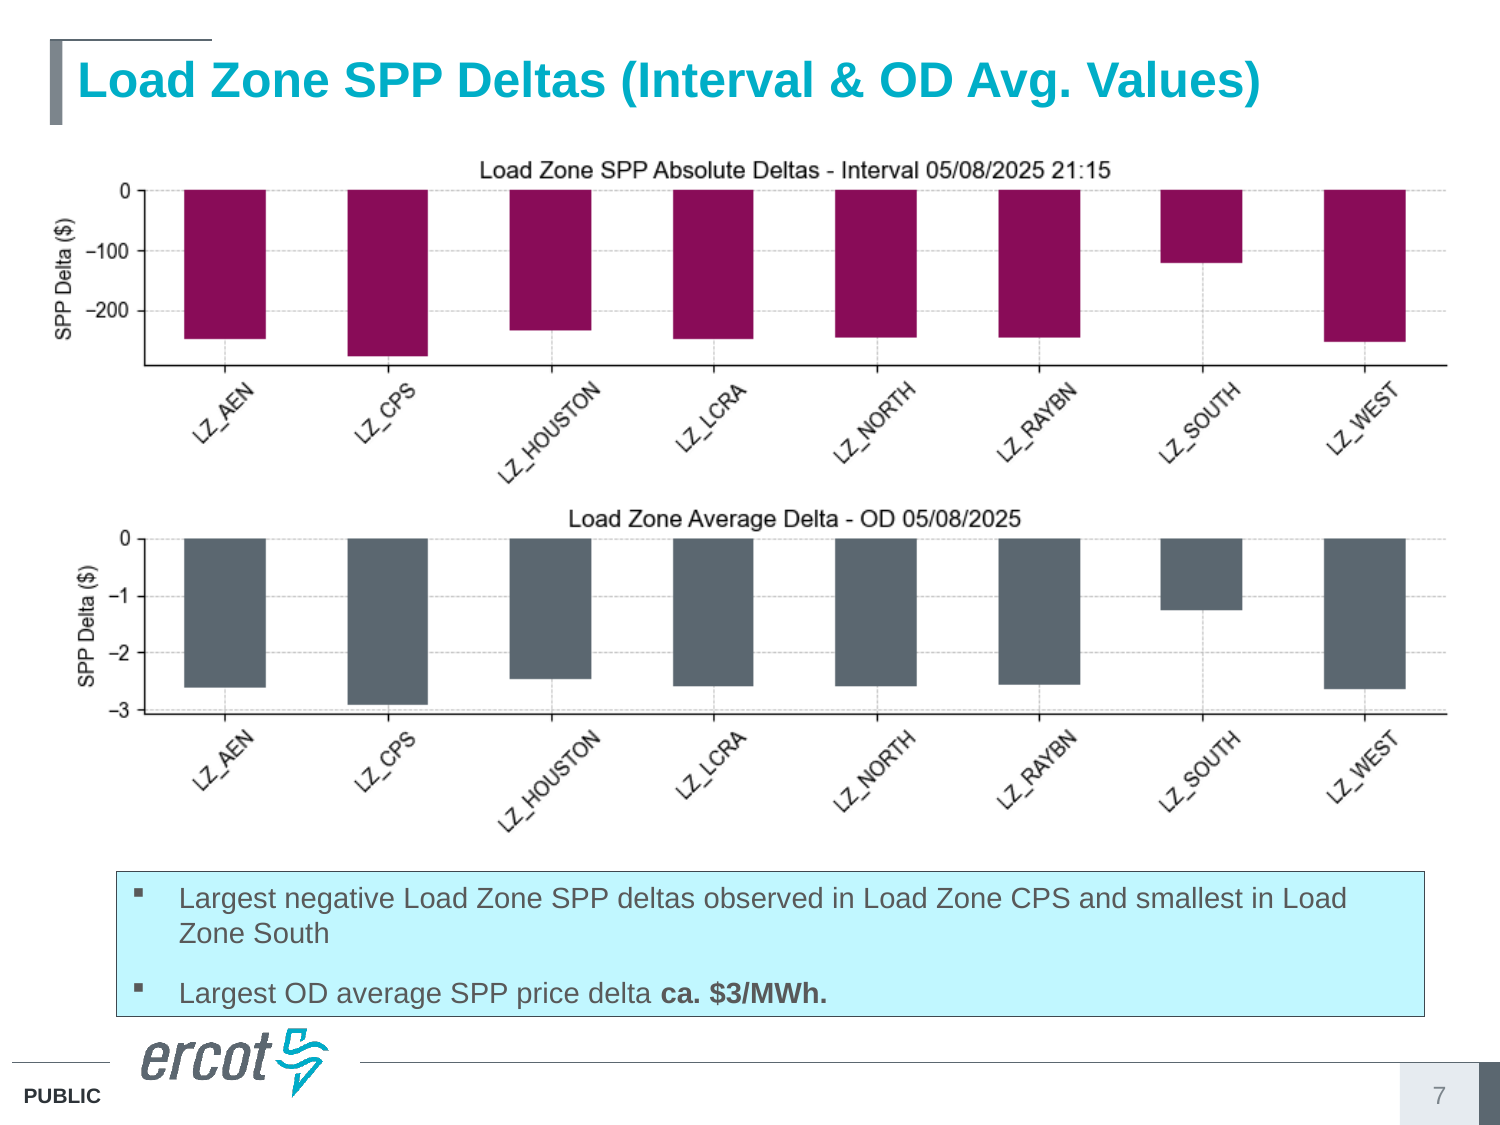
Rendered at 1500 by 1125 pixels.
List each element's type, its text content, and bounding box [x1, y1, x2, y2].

slide_number 7 [1400, 1076, 1480, 1113]
picture [137, 1024, 332, 1100]
title Load Zone SPP Deltas (Interval & OD Avg. Values) [62, 39, 1480, 125]
text_box Largest negative Load Zone SPP deltas observed in Load Zone CPS and smallest in Load Zone South Largest OD average SPP price delta ca. $3/MWh. [116, 871, 1425, 1017]
picture [41, 147, 1459, 850]
